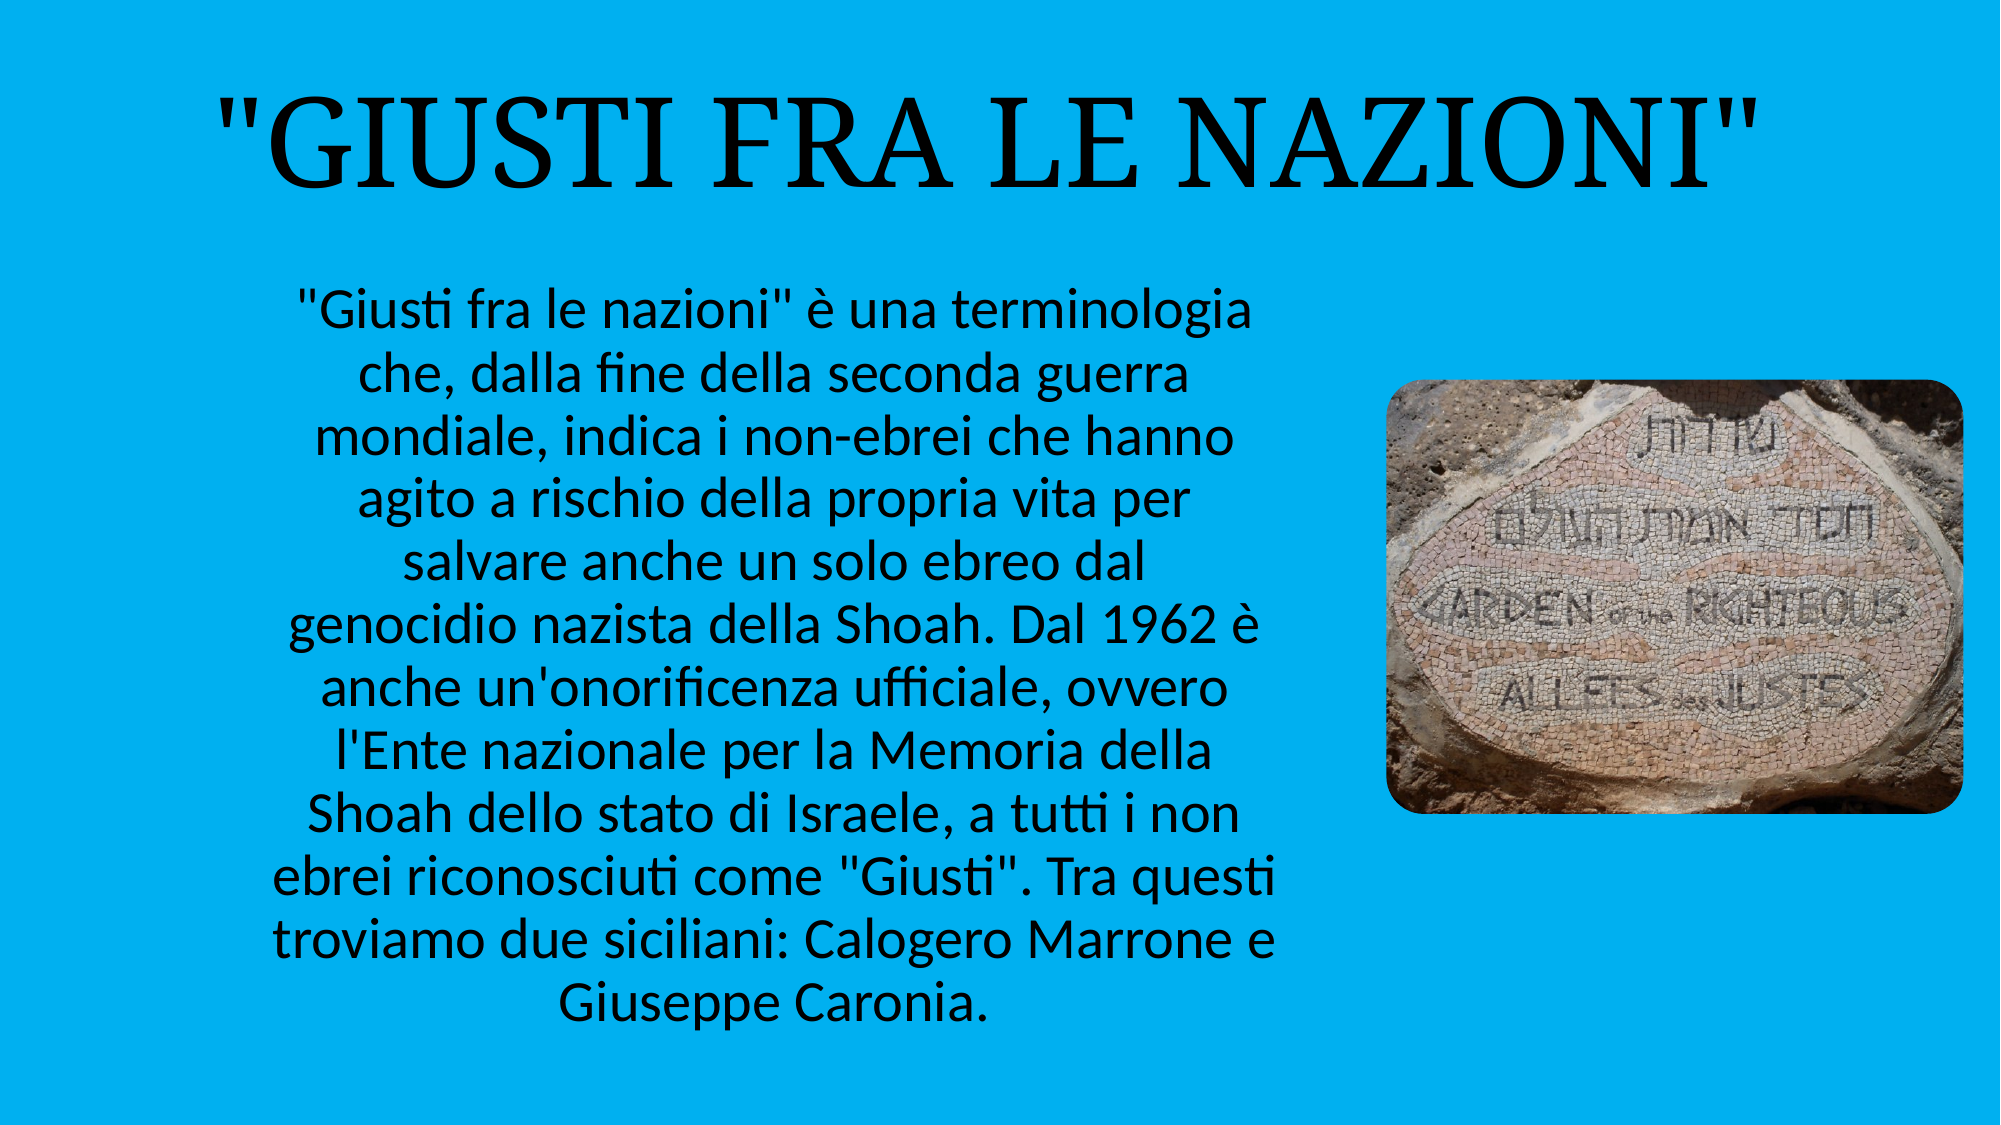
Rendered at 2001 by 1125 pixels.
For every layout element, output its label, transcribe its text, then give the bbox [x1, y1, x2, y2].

picture [756, 1009, 776, 1020]
picture [876, 1009, 899, 1020]
picture [735, 1009, 748, 1020]
picture [654, 1009, 658, 1019]
title "GIUSTI FRA LE NAZIONI" [0, 0, 2000, 223]
subtitle "Giusti fra le nazioni" è una terminologia che, dalla fine della seconda guerra mondiale, indica i non-ebrei che hanno agito a rischio della propria vita per salvare anche un solo ebreo dal genocidio nazista della Shoah. Dal 1962 è anche un'onorificenza ufficiale, ovvero l'Ente nazionale per la Memoria della Shoah dello stato di Israele, a tutti i non ebrei riconosciuti come "Giusti". Tra questi troviamo due siciliani: Calogero Marrone e Giuseppe Caronia. [253, 271, 1296, 1009]
picture [696, 1009, 700, 1029]
picture [799, 1009, 821, 1020]
picture [666, 1009, 686, 1020]
picture [563, 1009, 590, 1020]
picture [705, 1009, 718, 1020]
picture [951, 1009, 960, 1020]
picture [614, 1009, 625, 1020]
picture [1387, 380, 1963, 813]
picture [829, 1009, 838, 1020]
picture [726, 1009, 730, 1029]
